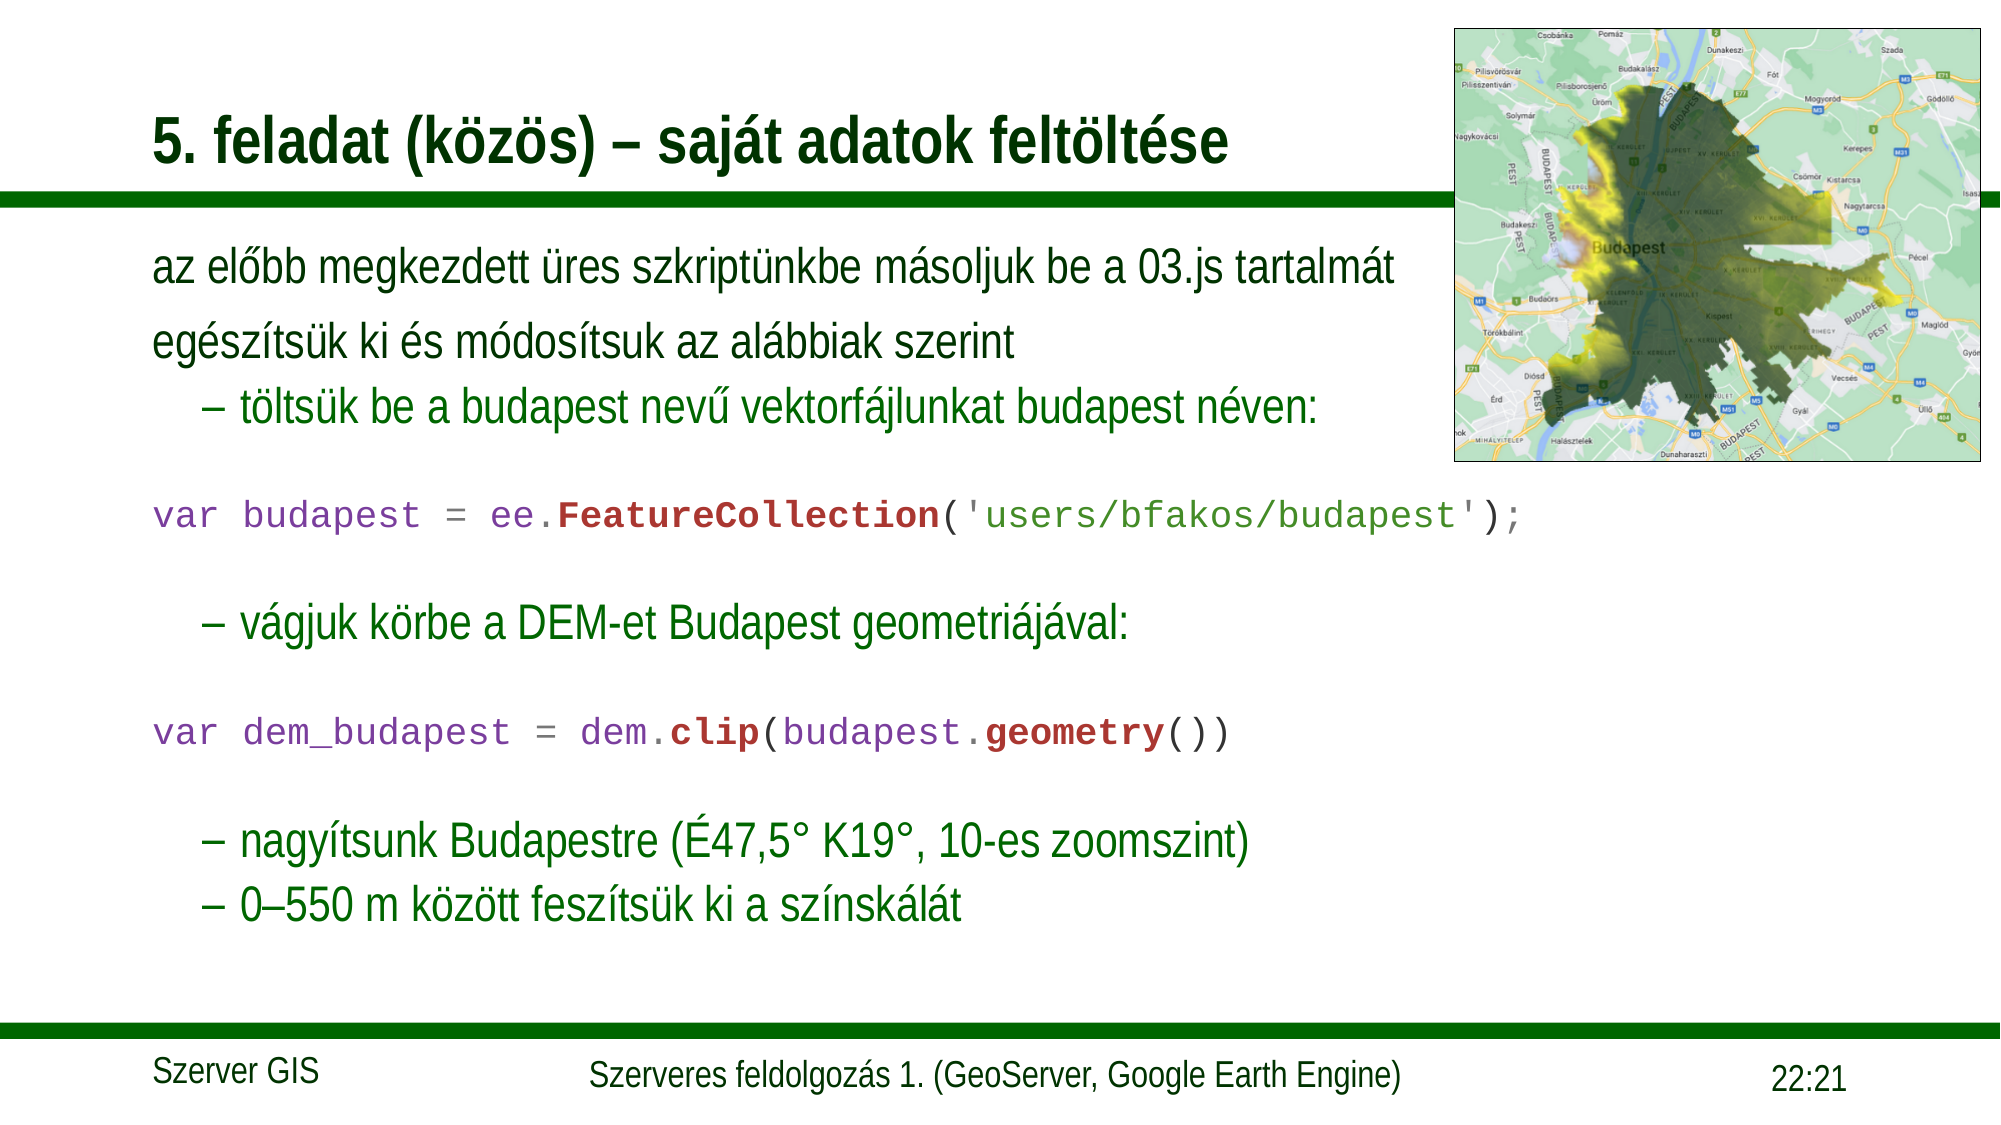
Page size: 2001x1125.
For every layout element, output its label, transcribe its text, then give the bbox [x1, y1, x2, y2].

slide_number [1390, 1046, 1863, 1106]
title 5. feladat (közös) – saját adatok feltöltése [137, 28, 1454, 186]
list az előbb megkezdett üres szkriptünkbe másoljuk be a 03.js tartalmát egészítsük ki és módosítsuk az alábbiak szerint töltsük be a budapest nevű vektorfájlunkat budapest néven: var budapest = ee.FeatureCollection('users/bfakos/budapest'); vágjuk körbe a DEM-et Budapest geometriájával: var dem_budapest = dem.clip(budapest.geometry()) nagyítsunk Budapestre (É47,5° K19°, 10-es zoomszint) 0–550 m között feszítsük ki a színskálát [137, 233, 1863, 1014]
picture [1454, 28, 1981, 462]
